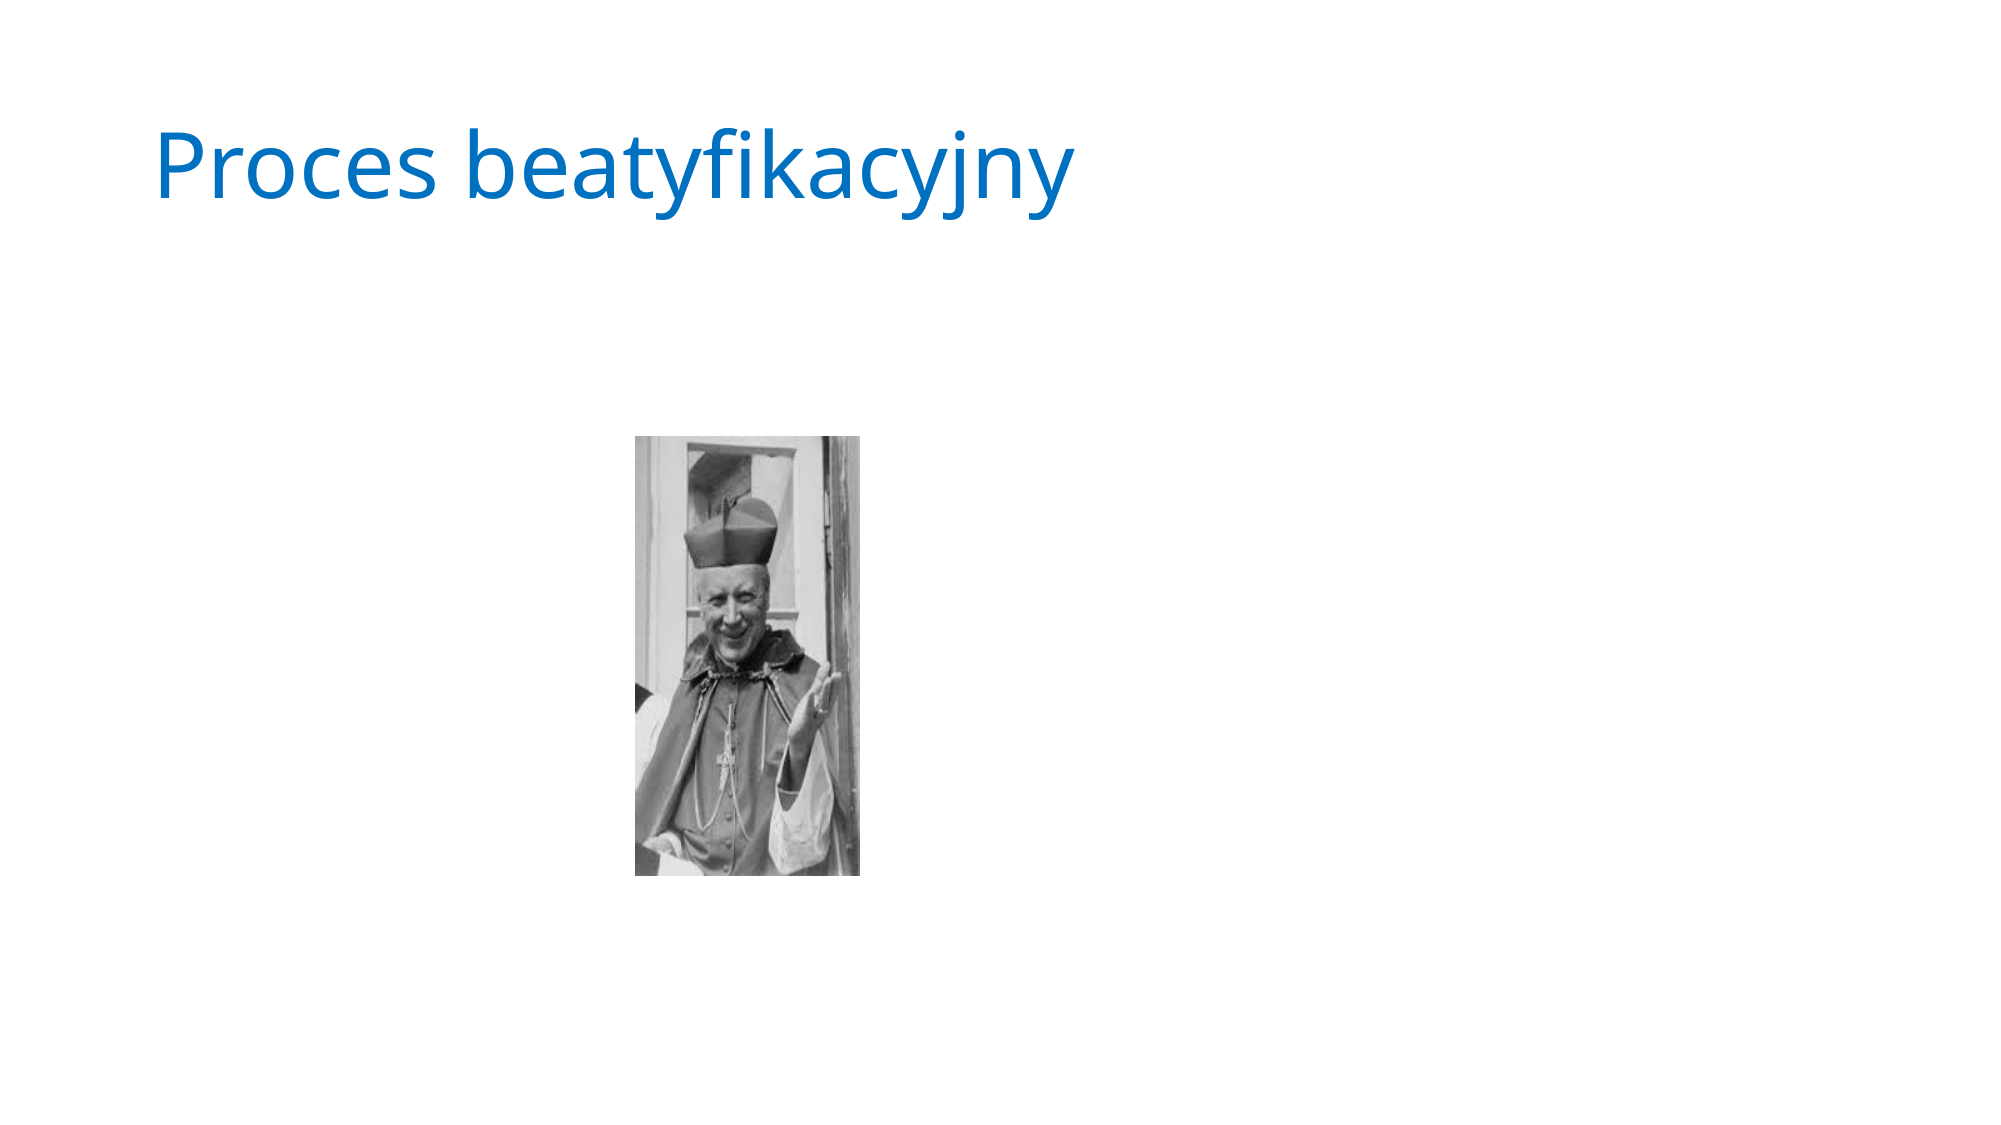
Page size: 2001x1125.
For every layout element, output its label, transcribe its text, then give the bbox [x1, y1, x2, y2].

title Proces beatyfikacyjny [137, 59, 1863, 278]
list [635, 436, 860, 876]
